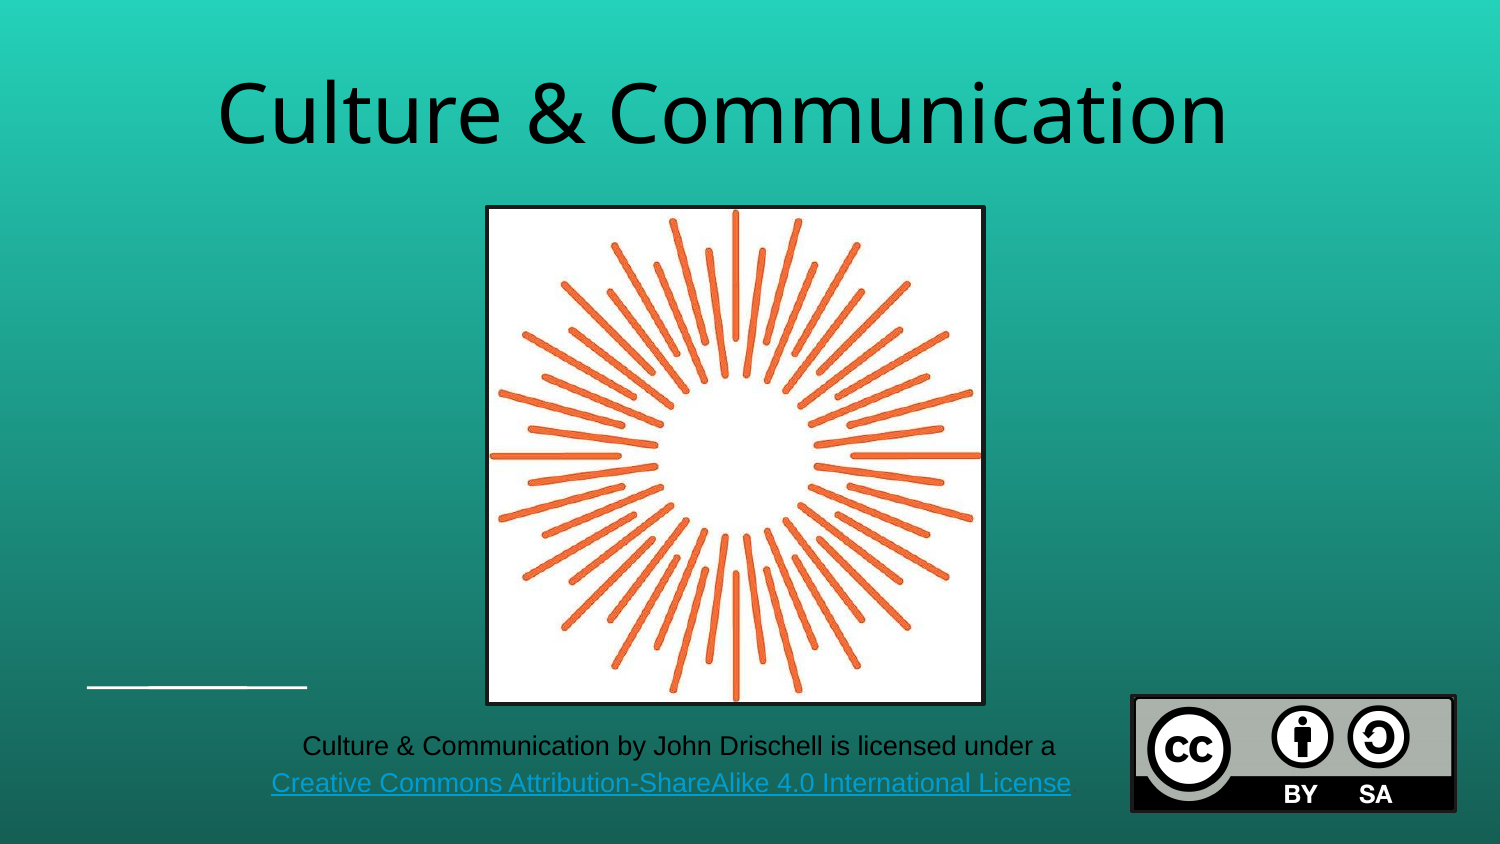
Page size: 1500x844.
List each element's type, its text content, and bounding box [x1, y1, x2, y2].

text_box [61, 209, 485, 702]
text_box Culture & Communication by John Drischell is licensed under a Creative Commons Attribution-ShareAlike 4.0 International License. [201, 707, 1163, 840]
text_box [986, 209, 1363, 702]
picture [1133, 696, 1454, 810]
picture [488, 209, 982, 702]
title Culture & Communication [148, 69, 1300, 209]
